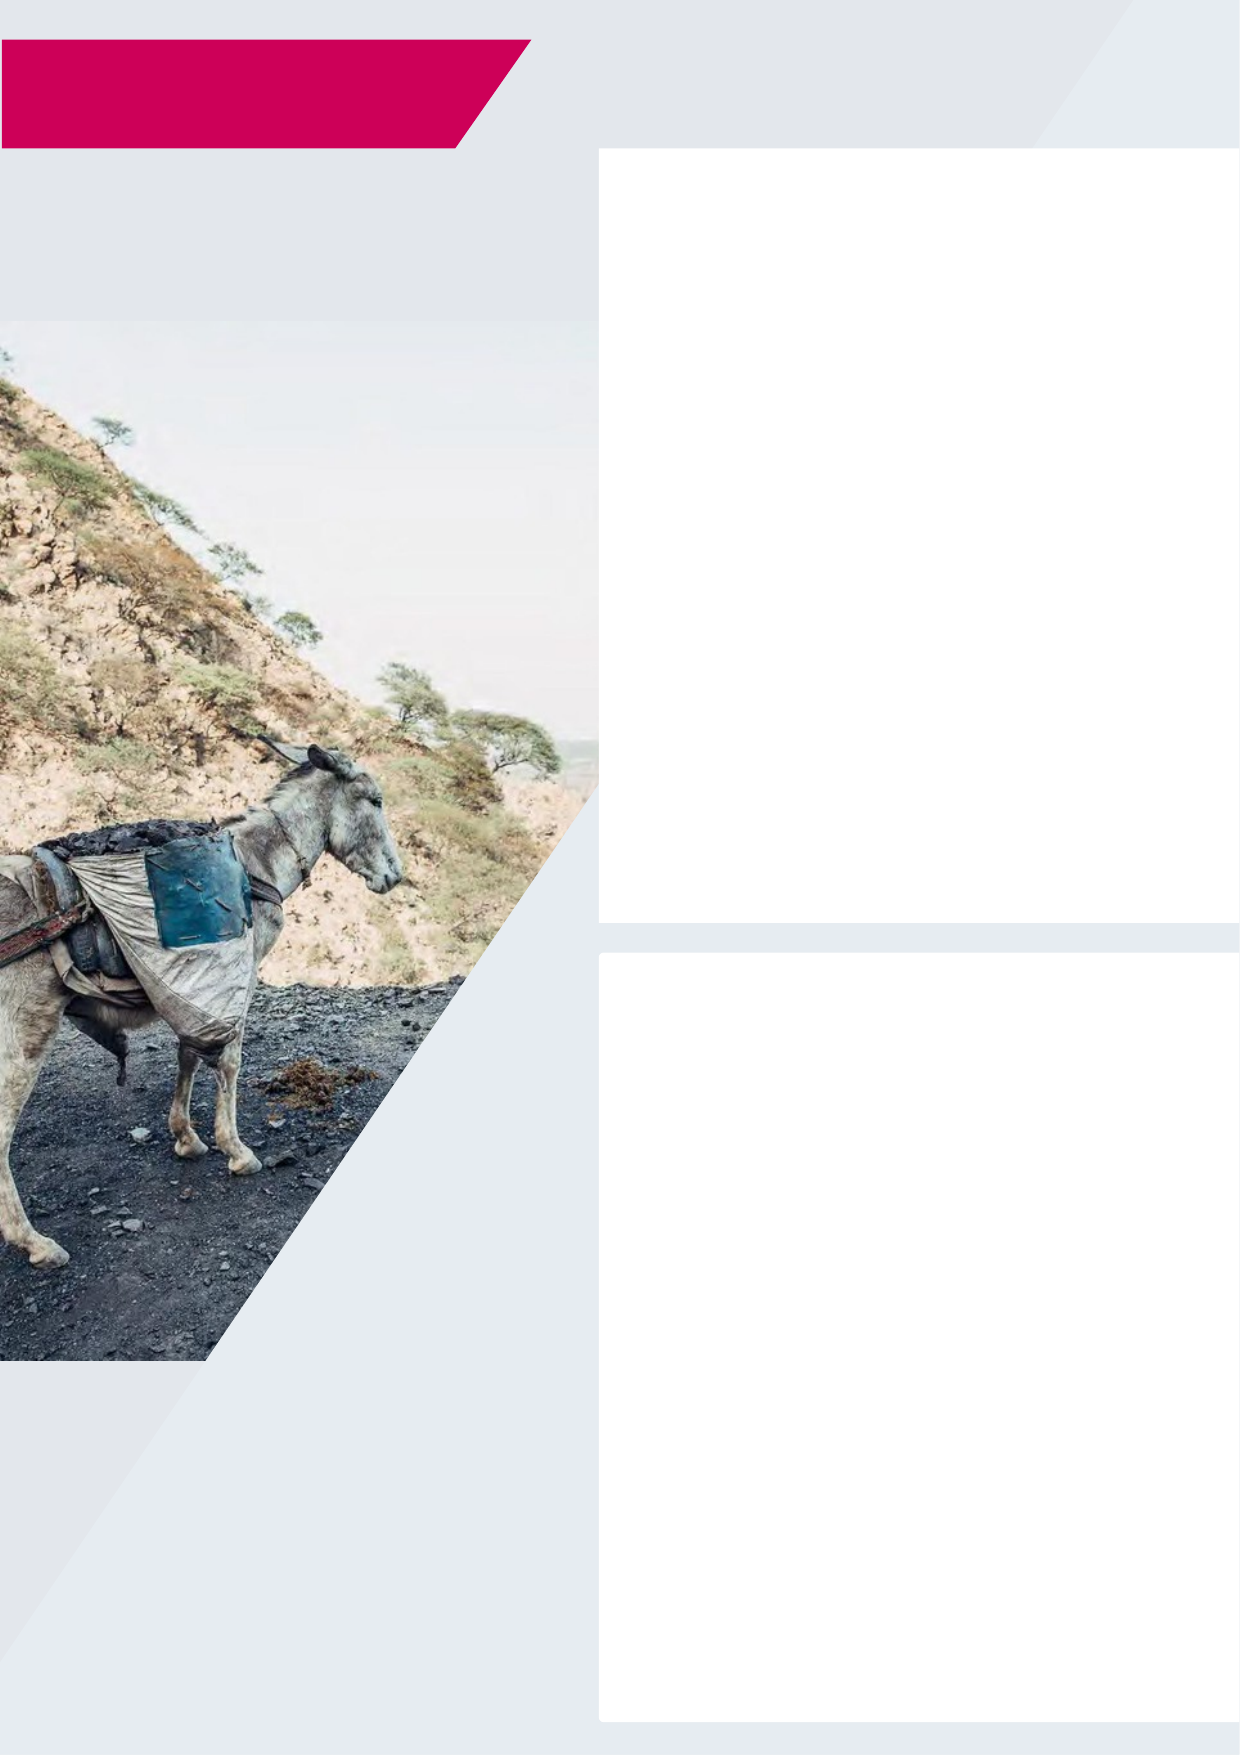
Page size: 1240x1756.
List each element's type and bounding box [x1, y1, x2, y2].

text_box [0, 0, 1240, 1755]
